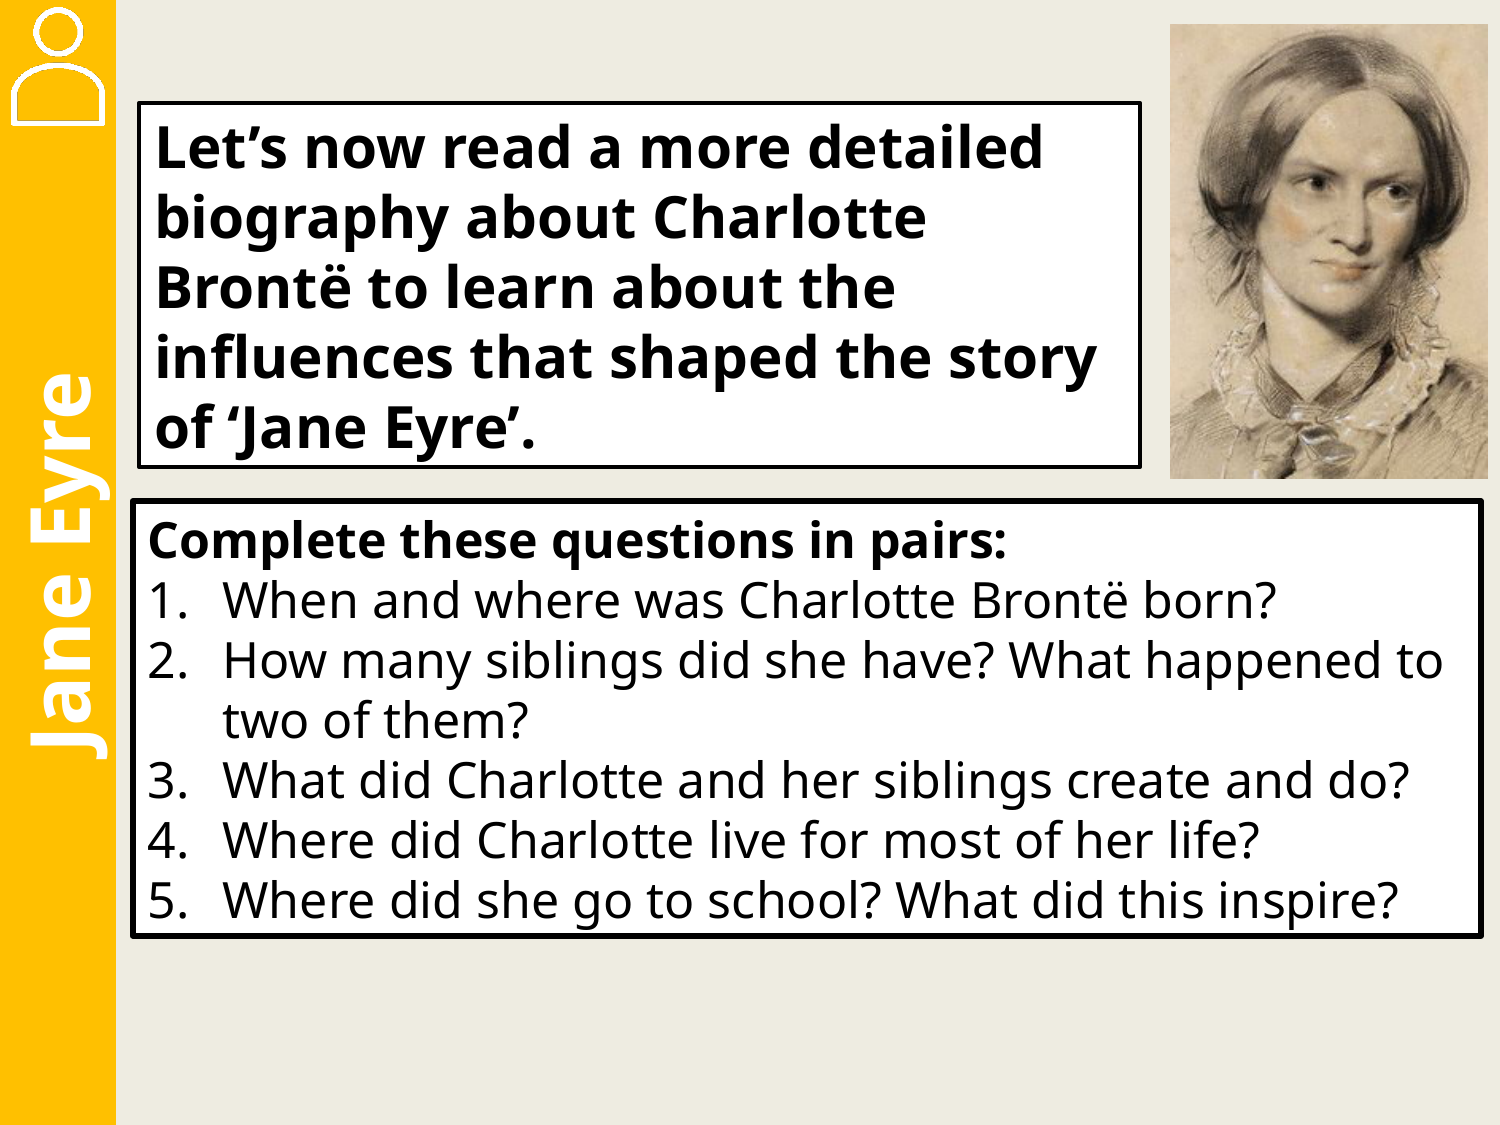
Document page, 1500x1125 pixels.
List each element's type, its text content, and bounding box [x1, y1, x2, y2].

text_box Jane Eyre [0, 0, 115, 1125]
text_box Let’s now read a more detailed biography about Charlotte Brontë to learn about the influences that shaped the story of ‘Jane Eyre’. [137, 101, 1142, 469]
picture [1170, 24, 1488, 479]
picture [11, 6, 105, 126]
text_box Complete these questions in pairs: When and where was Charlotte Brontë born? How many siblings did she have? What happened to two of them? What did Charlotte and her siblings create and do? Where did Charlotte live for most of her life? Where did she go to school? What did this inspire? [132, 501, 1481, 936]
